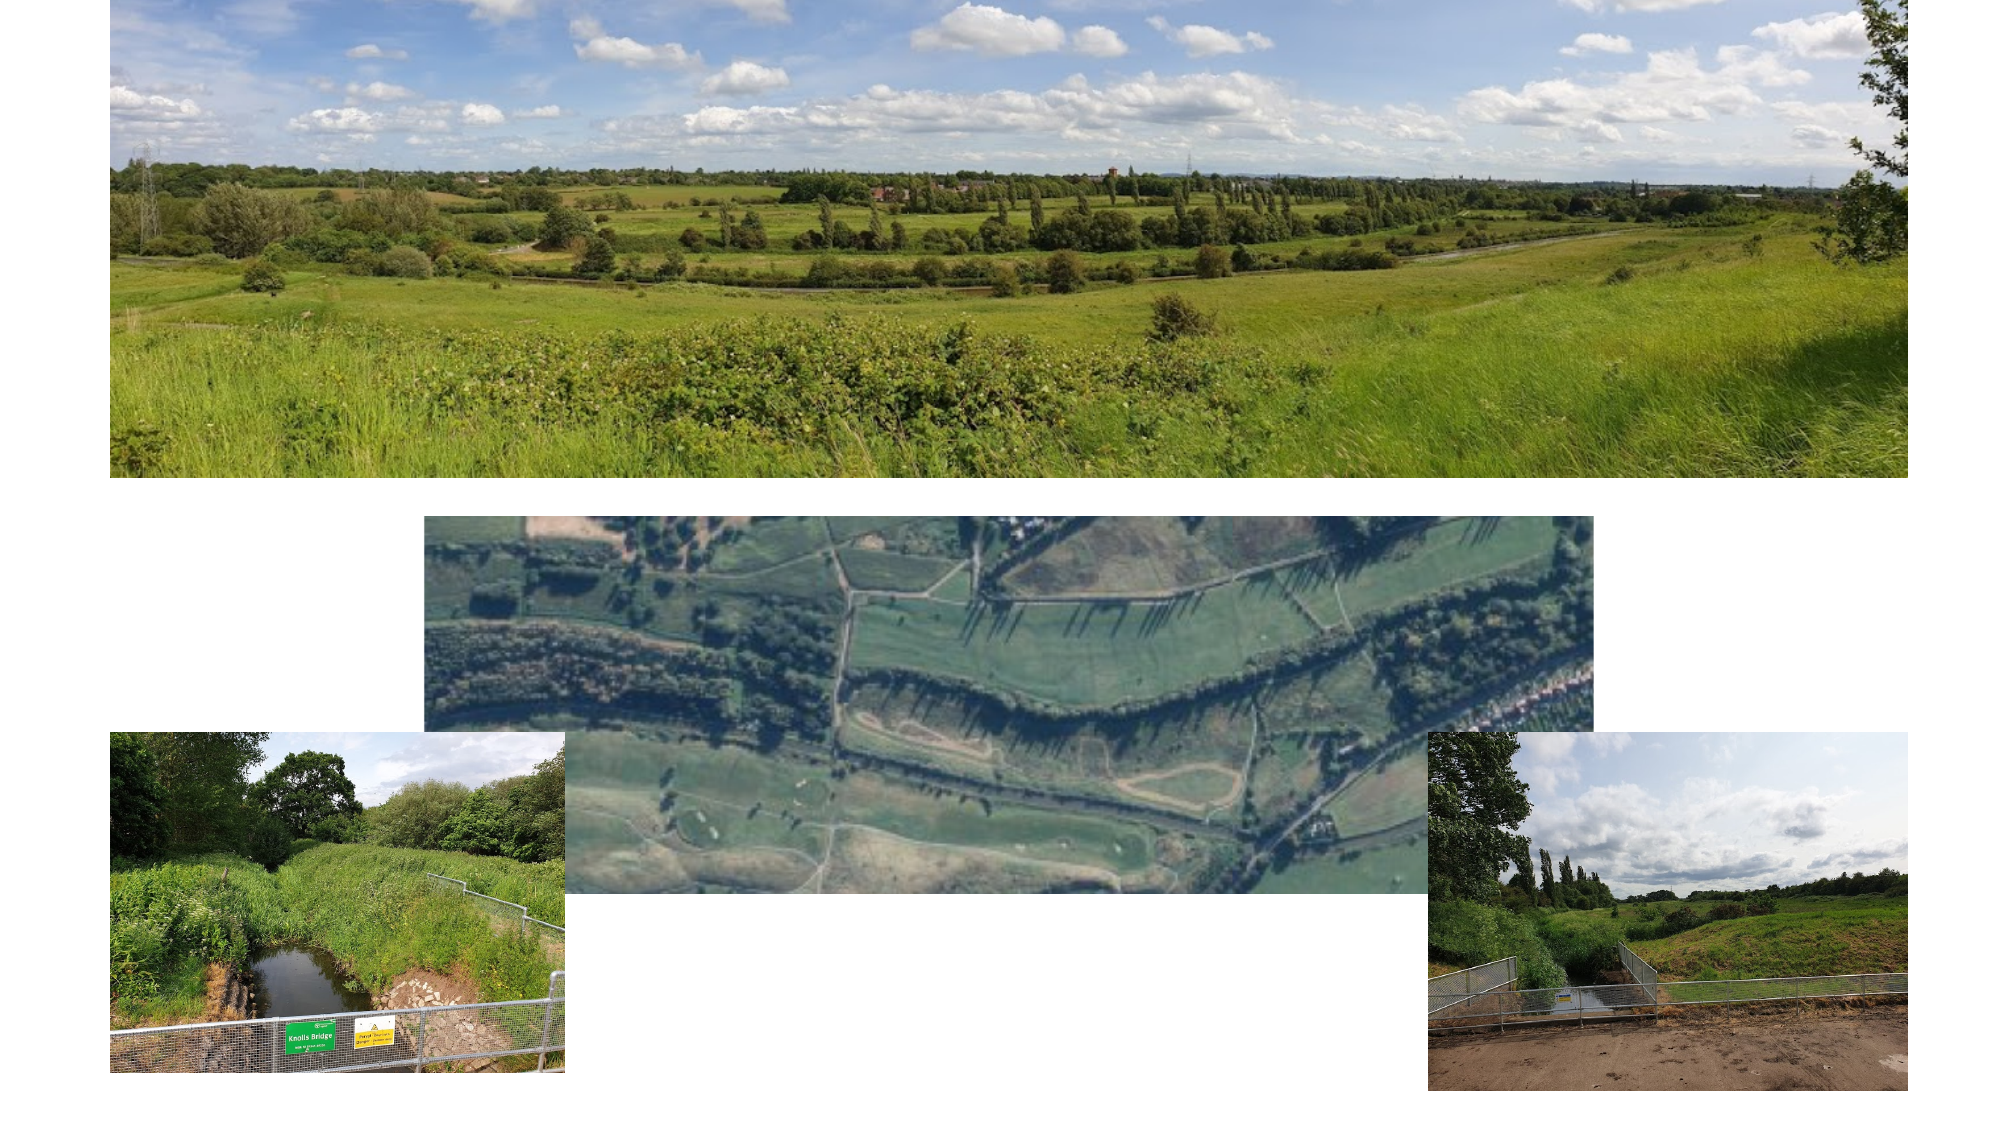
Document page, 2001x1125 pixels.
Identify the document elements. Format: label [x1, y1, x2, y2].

picture [109, 0, 1908, 1125]
